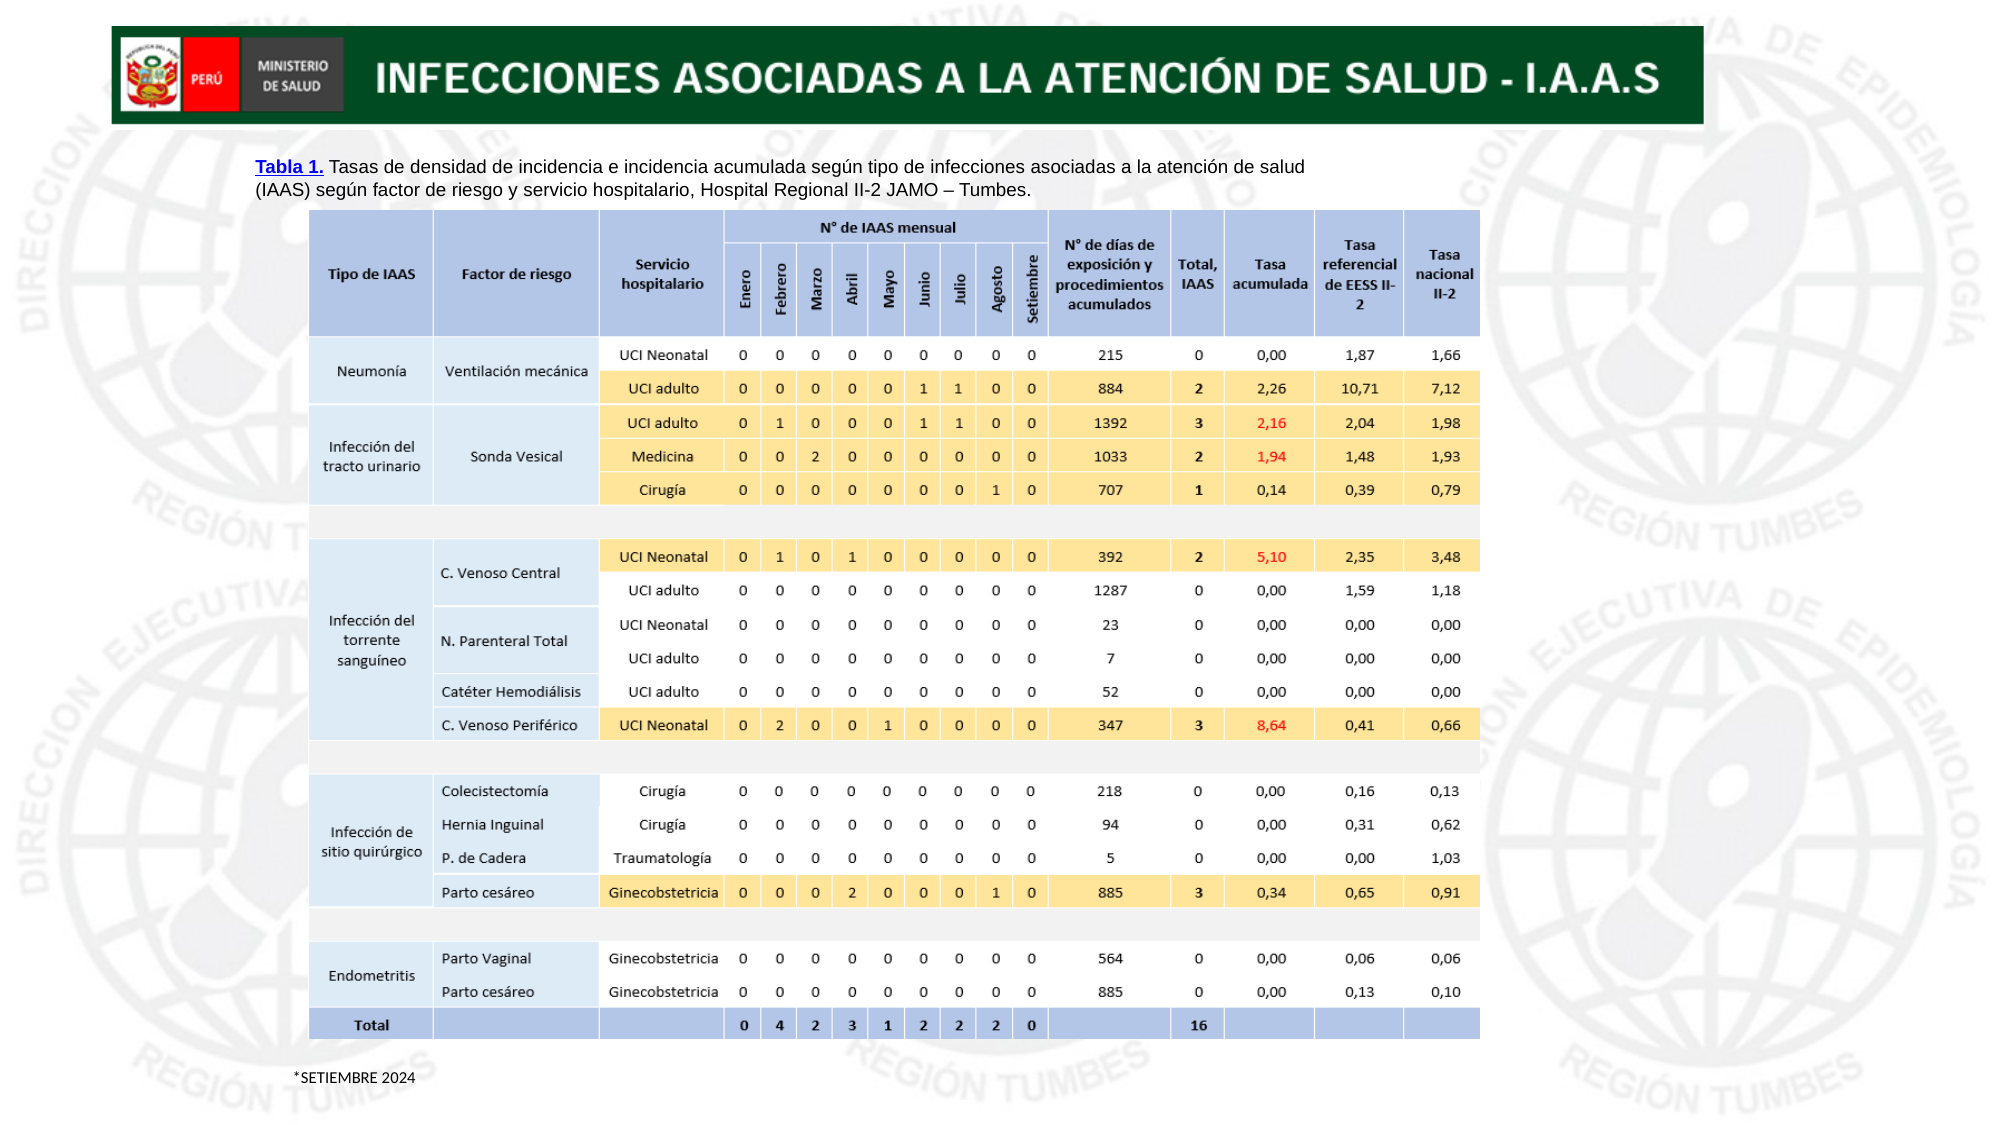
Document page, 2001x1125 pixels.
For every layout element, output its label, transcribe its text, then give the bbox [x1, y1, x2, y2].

text_box *SETIEMBRE 2024 [240, 1059, 1241, 1095]
text_box Tabla 1. Tasas de densidad de incidencia e incidencia acumulada según tipo de infecciones asociadas a la atención de salud (IAAS) según factor de riesgo y servicio hospitalario, Hospital Regional II-2 JAMO – Tumbes. [240, 147, 1328, 219]
picture [0, 0, 2001, 1125]
